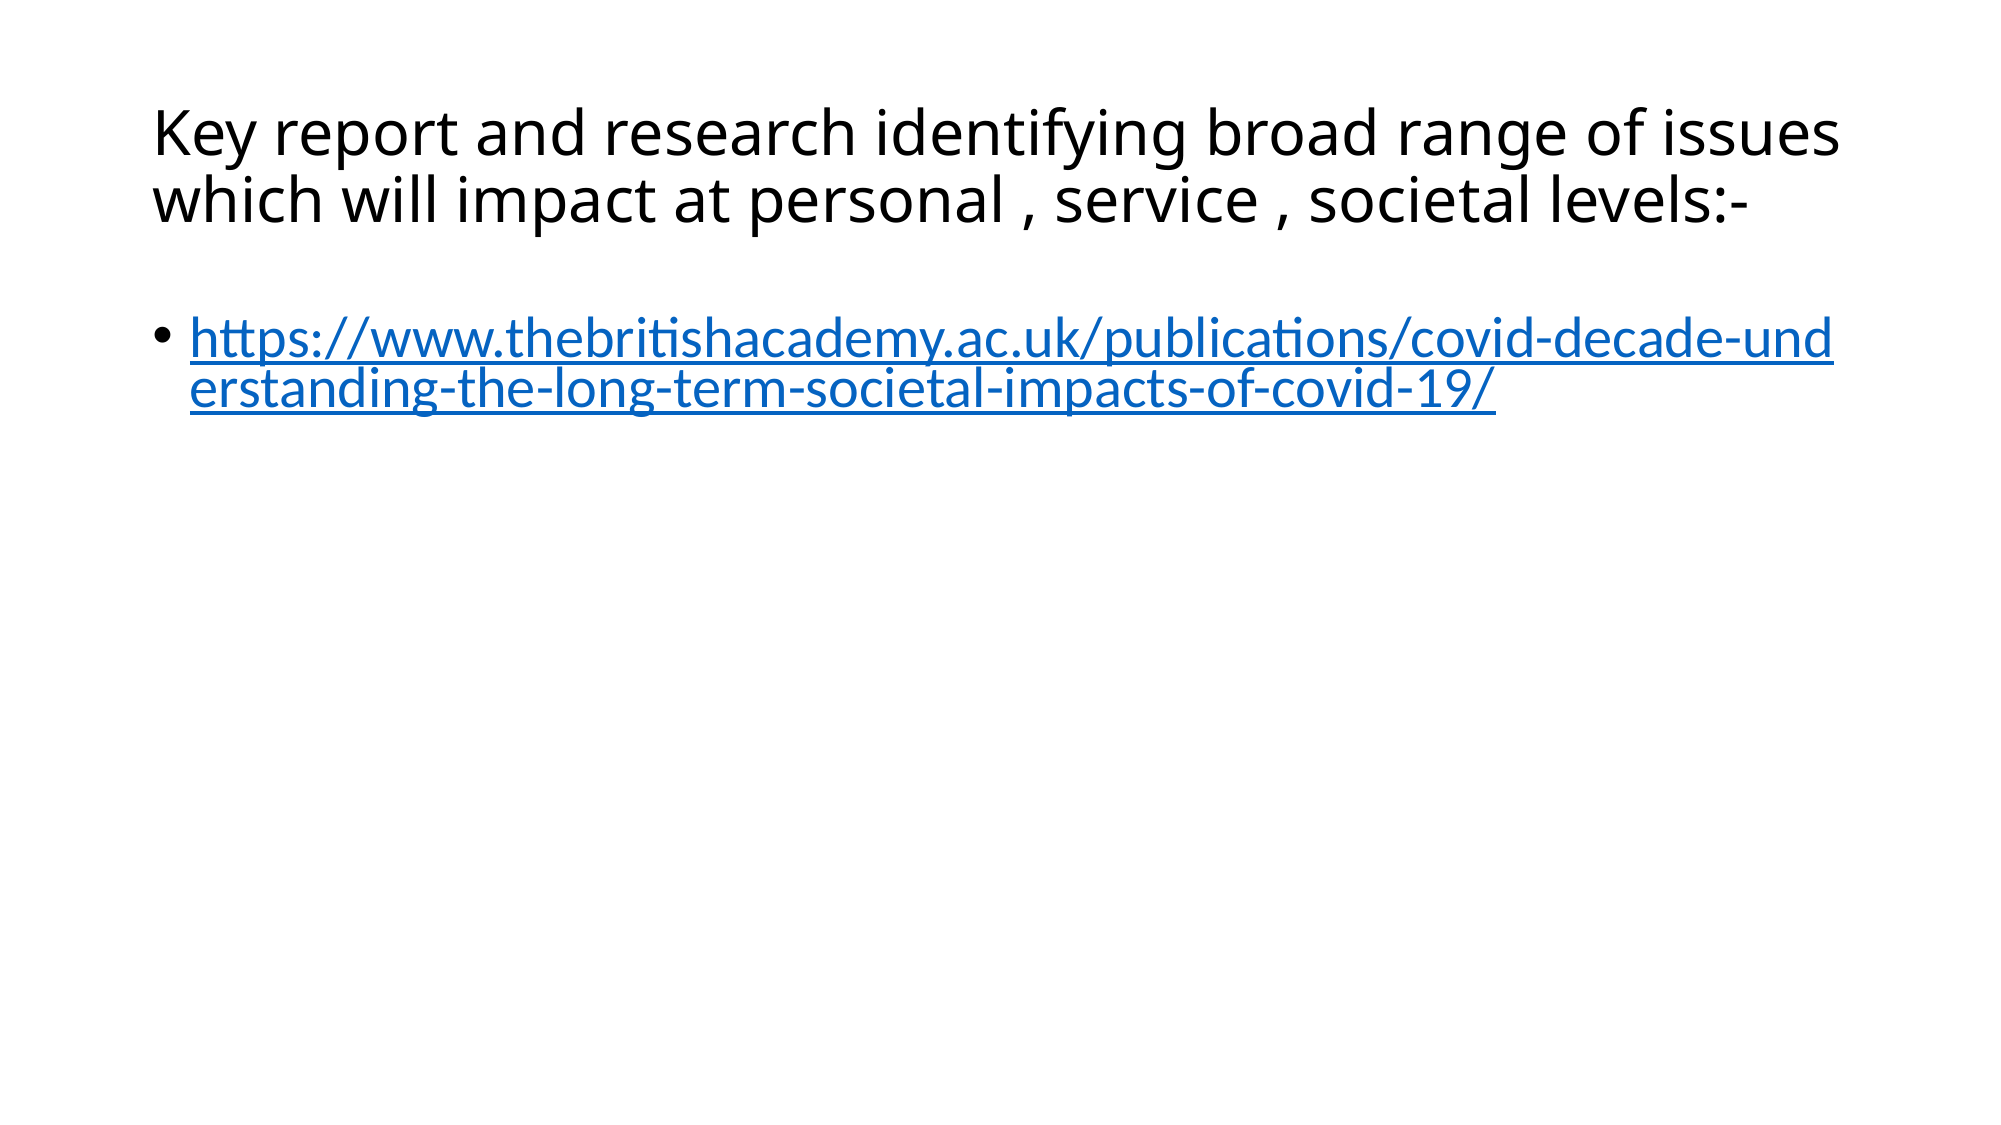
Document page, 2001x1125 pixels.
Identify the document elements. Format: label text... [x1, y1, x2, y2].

list https://www.thebritishacademy.ac.uk/publications/covid-decade-understanding-the-long-term-societal-impacts-of-covid-19/ [137, 299, 1863, 1014]
title Key report and research identifying broad range of issues which will impact at personal , service , societal levels:- [137, 59, 1863, 278]
